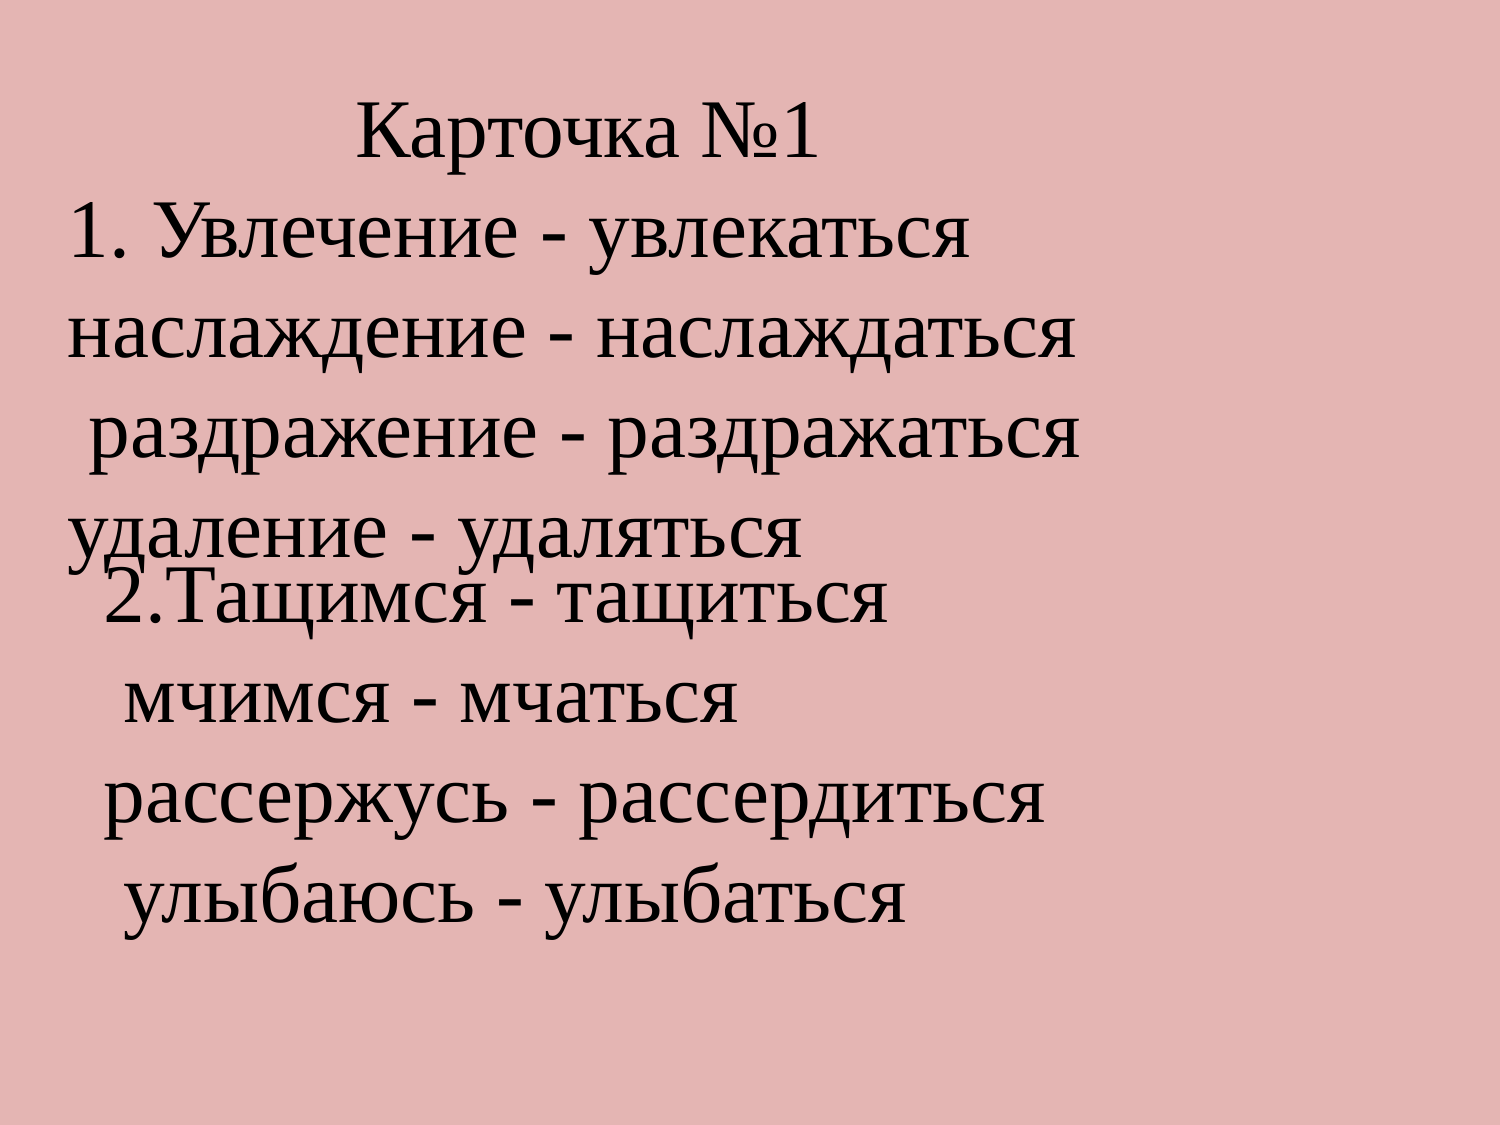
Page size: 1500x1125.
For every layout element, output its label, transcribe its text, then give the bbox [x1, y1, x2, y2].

text_box 2.Тащимся - тащиться мчимся - мчаться рассержусь - рассердиться улыбаюсь - улыбаться [88, 532, 1103, 947]
text_box Карточка №1 1. Увлечение - увлекаться наслаждение - наслаждаться раздражение - раздражаться удаление - удаляться [53, 66, 1125, 581]
